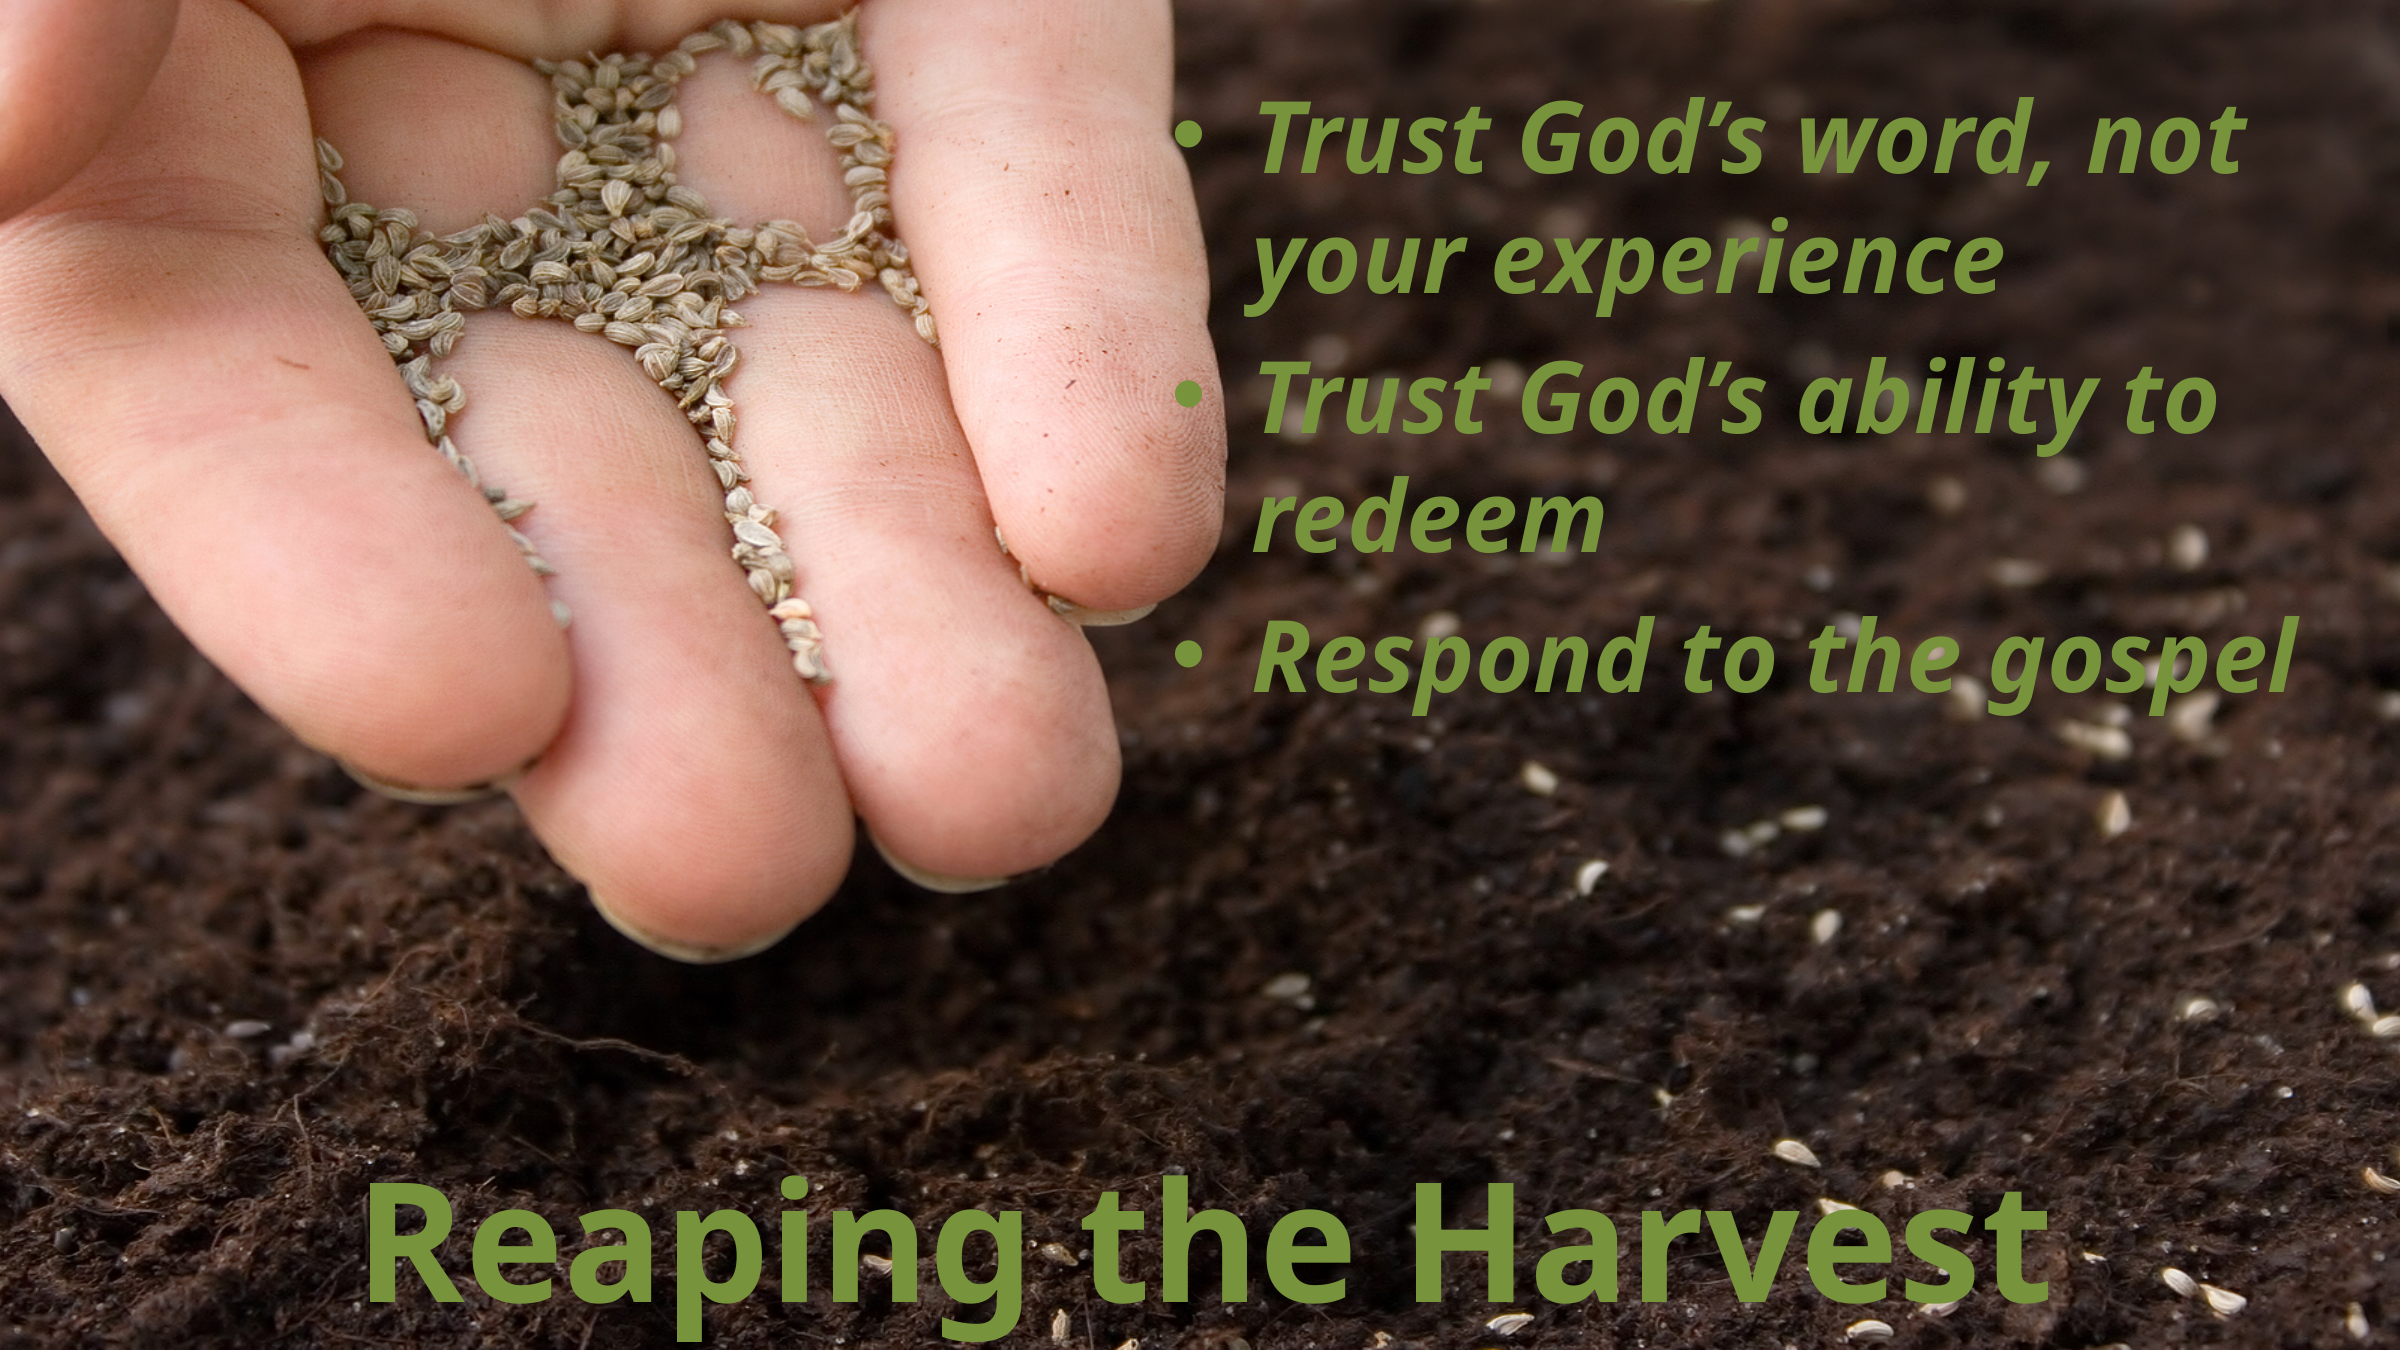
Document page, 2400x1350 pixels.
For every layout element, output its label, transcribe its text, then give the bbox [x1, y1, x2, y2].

title Reaping the Harvest [125, 1122, 2285, 1348]
picture [0, 0, 2400, 1350]
list Trust God’s word, not your experience Trust God’s ability to redeem Respond to the gospel [1149, 62, 2375, 1163]
